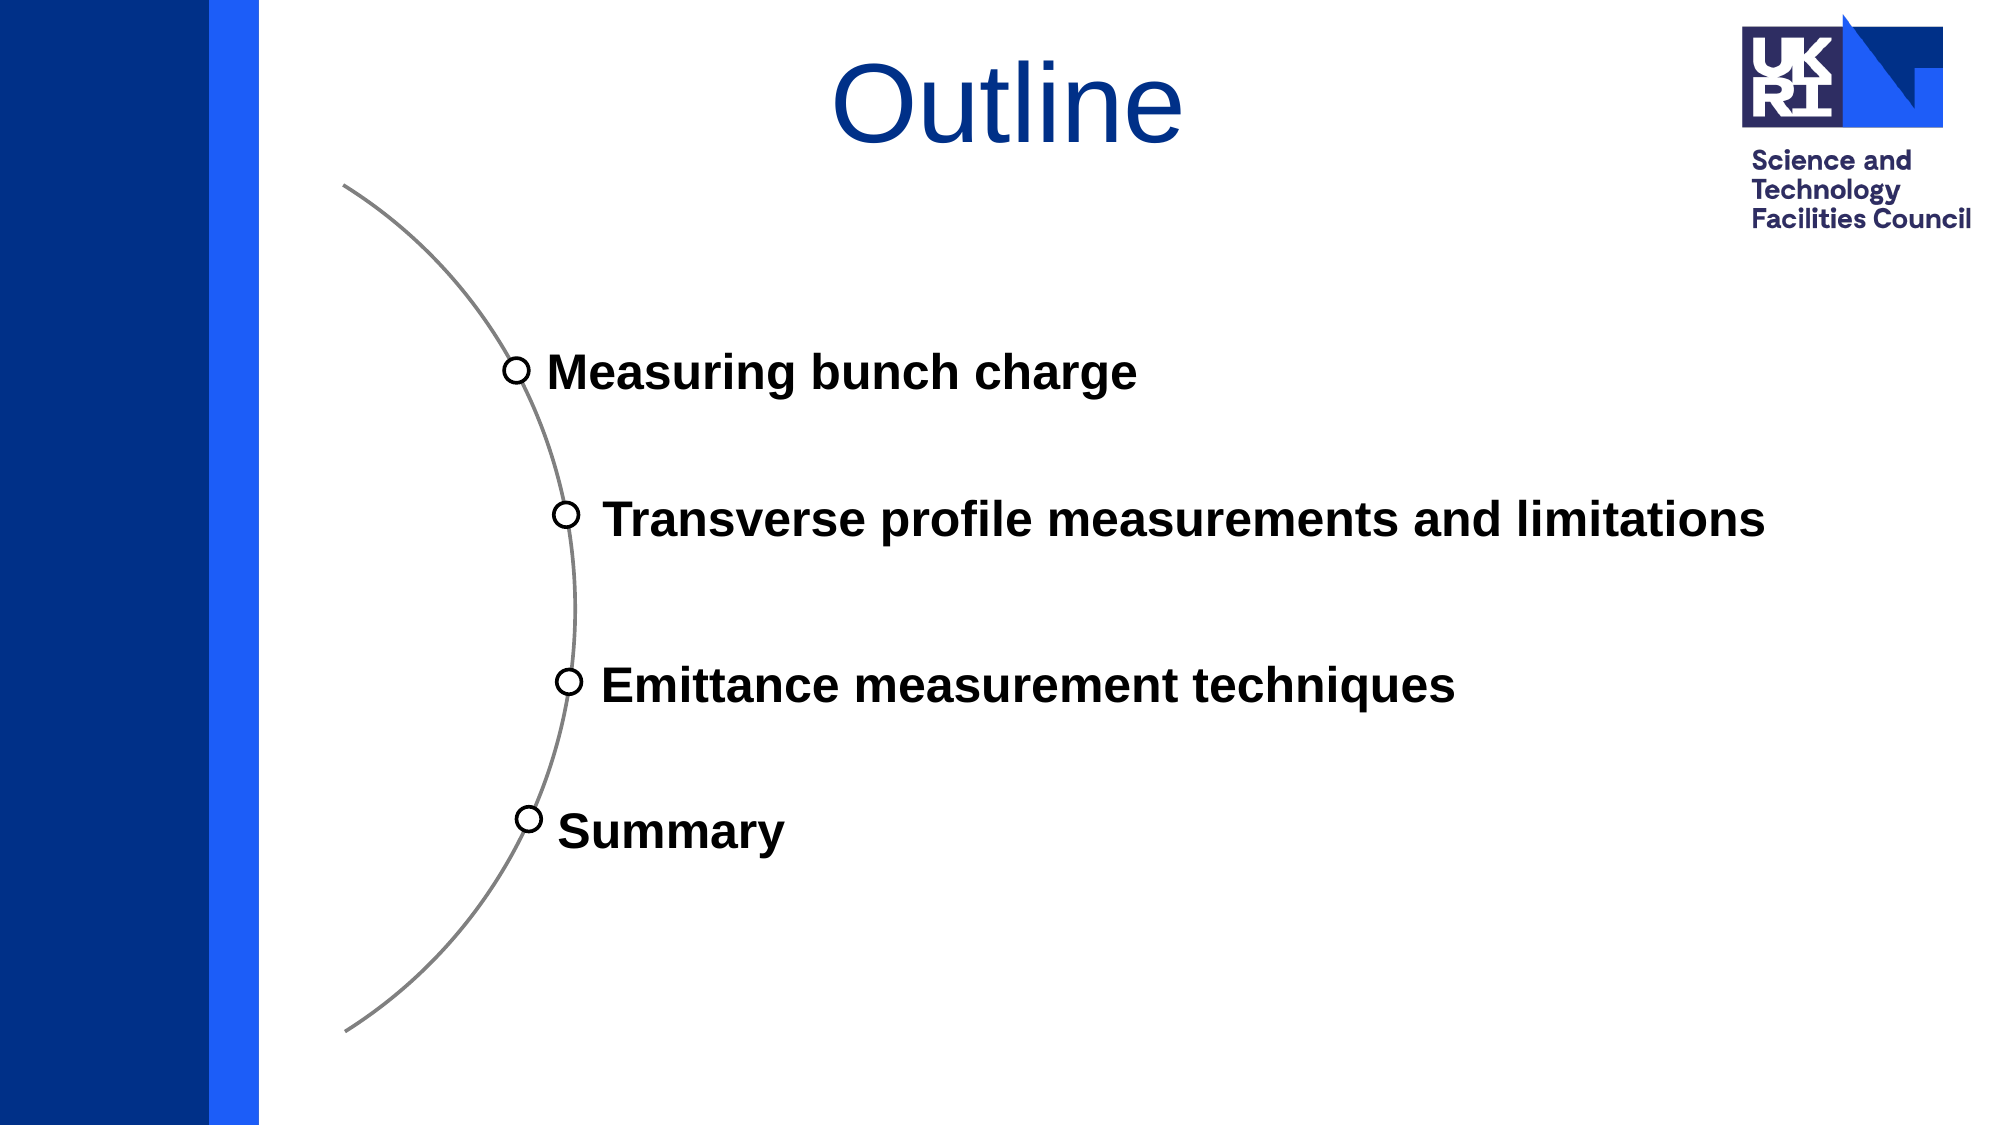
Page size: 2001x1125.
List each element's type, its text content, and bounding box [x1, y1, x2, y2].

text_box [208, 801, 260, 1125]
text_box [553, 479, 1788, 556]
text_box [556, 645, 1477, 722]
text_box [0, 0, 208, 1125]
text_box [208, 174, 260, 415]
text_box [504, 332, 1157, 409]
picture [1741, 13, 2000, 230]
text_box [96, 184, 576, 1033]
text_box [516, 791, 802, 867]
text_box Outline [145, 0, 1871, 174]
